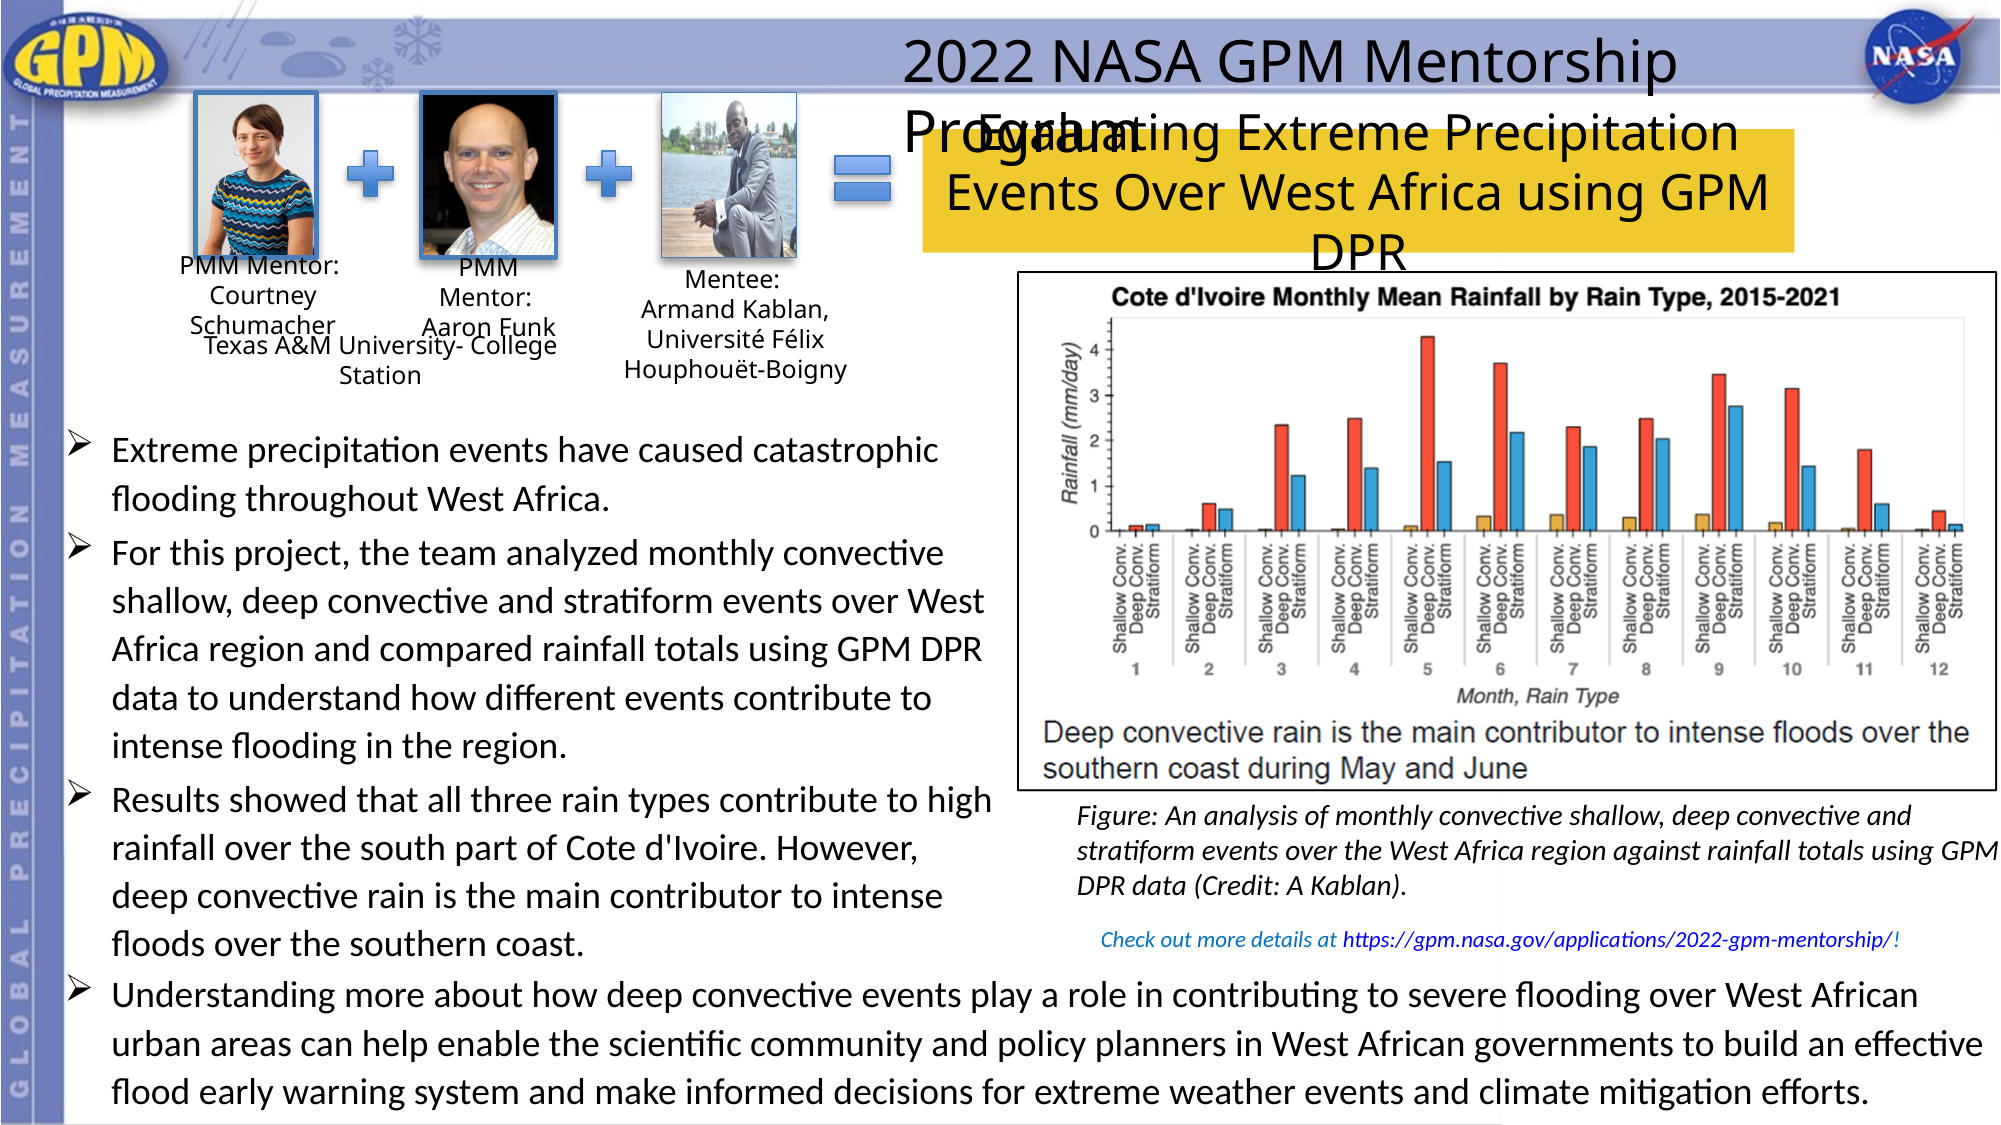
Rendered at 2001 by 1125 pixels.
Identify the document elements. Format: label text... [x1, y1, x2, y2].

text_box 2022 NASA GPM Mentorship Program [887, 16, 1821, 172]
text_box [420, 91, 557, 258]
text_box [834, 155, 891, 175]
text_box [586, 150, 632, 197]
text_box [347, 150, 394, 197]
text_box PMM Mentor: Courtney Schumacher [120, 257, 406, 333]
text_box Texas A&M University- College Station [152, 324, 609, 396]
text_box Extreme precipitation events have caused catastrophic flooding throughout West Africa. For this project, the team analyzed monthly convective shallow, deep convective and stratiform events over West Africa region and compared rainfall totals using GPM DPR data to understand how different events contribute to intense flooding in the region. Results showed that all three rain types contribute to high rainfall over the south part of Cote d'Ivoire. However, deep convective rain is the main contributor to intense floods over the southern coast. [49, 414, 1017, 959]
text_box Check out more details at https://gpm.nasa.gov/applications/2022-gpm-mentorship/! [1086, 916, 2000, 959]
picture [1, 0, 2000, 1125]
text_box Figure: An analysis of monthly convective shallow, deep convective and stratiform events over the West Africa region against rainfall totals using GPM DPR data (Credit: A Kablan). [1062, 798, 2000, 909]
text_box Mentee: Armand Kablan, Université Félix Houphouët-Boigny [575, 276, 900, 372]
text_box [834, 182, 891, 201]
text_box PMM Mentor: Aaron Funk [403, 259, 575, 324]
text_box [195, 91, 317, 257]
title Evaluating Extreme Precipitation Events Over West Africa using GPM DPR [922, 172, 1795, 253]
text_box [660, 91, 797, 258]
text_box Understanding more about how deep convective events play a role in contributing to severe flooding over West African urban areas can help enable the scientific community and policy planners in West African governments to build an effective flood early warning system and make informed decisions for extreme weather events and climate mitigation efforts. [49, 959, 2000, 1119]
